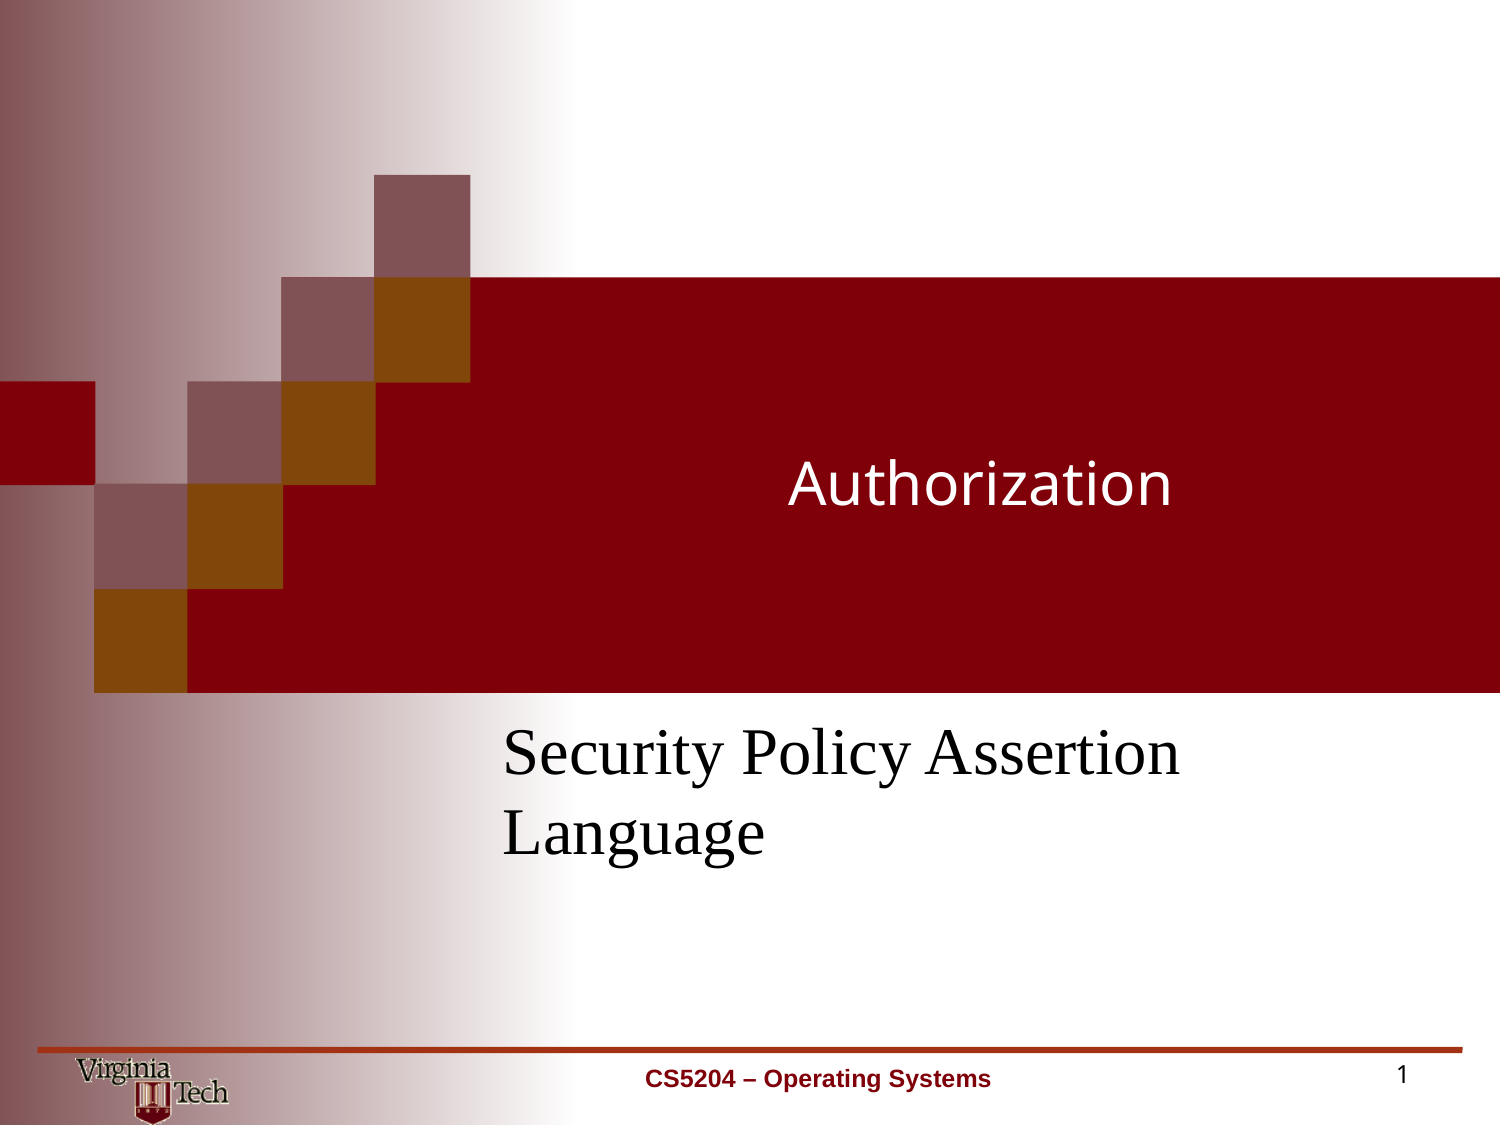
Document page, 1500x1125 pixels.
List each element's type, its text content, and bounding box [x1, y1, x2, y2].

slide_number 1 [1074, 1024, 1426, 1101]
subtitle Security Policy Assertion Language [487, 699, 1476, 988]
footer CS5204 – Operating Systems [512, 1024, 1074, 1101]
picture [75, 1058, 229, 1125]
title Authorization [487, 299, 1476, 663]
